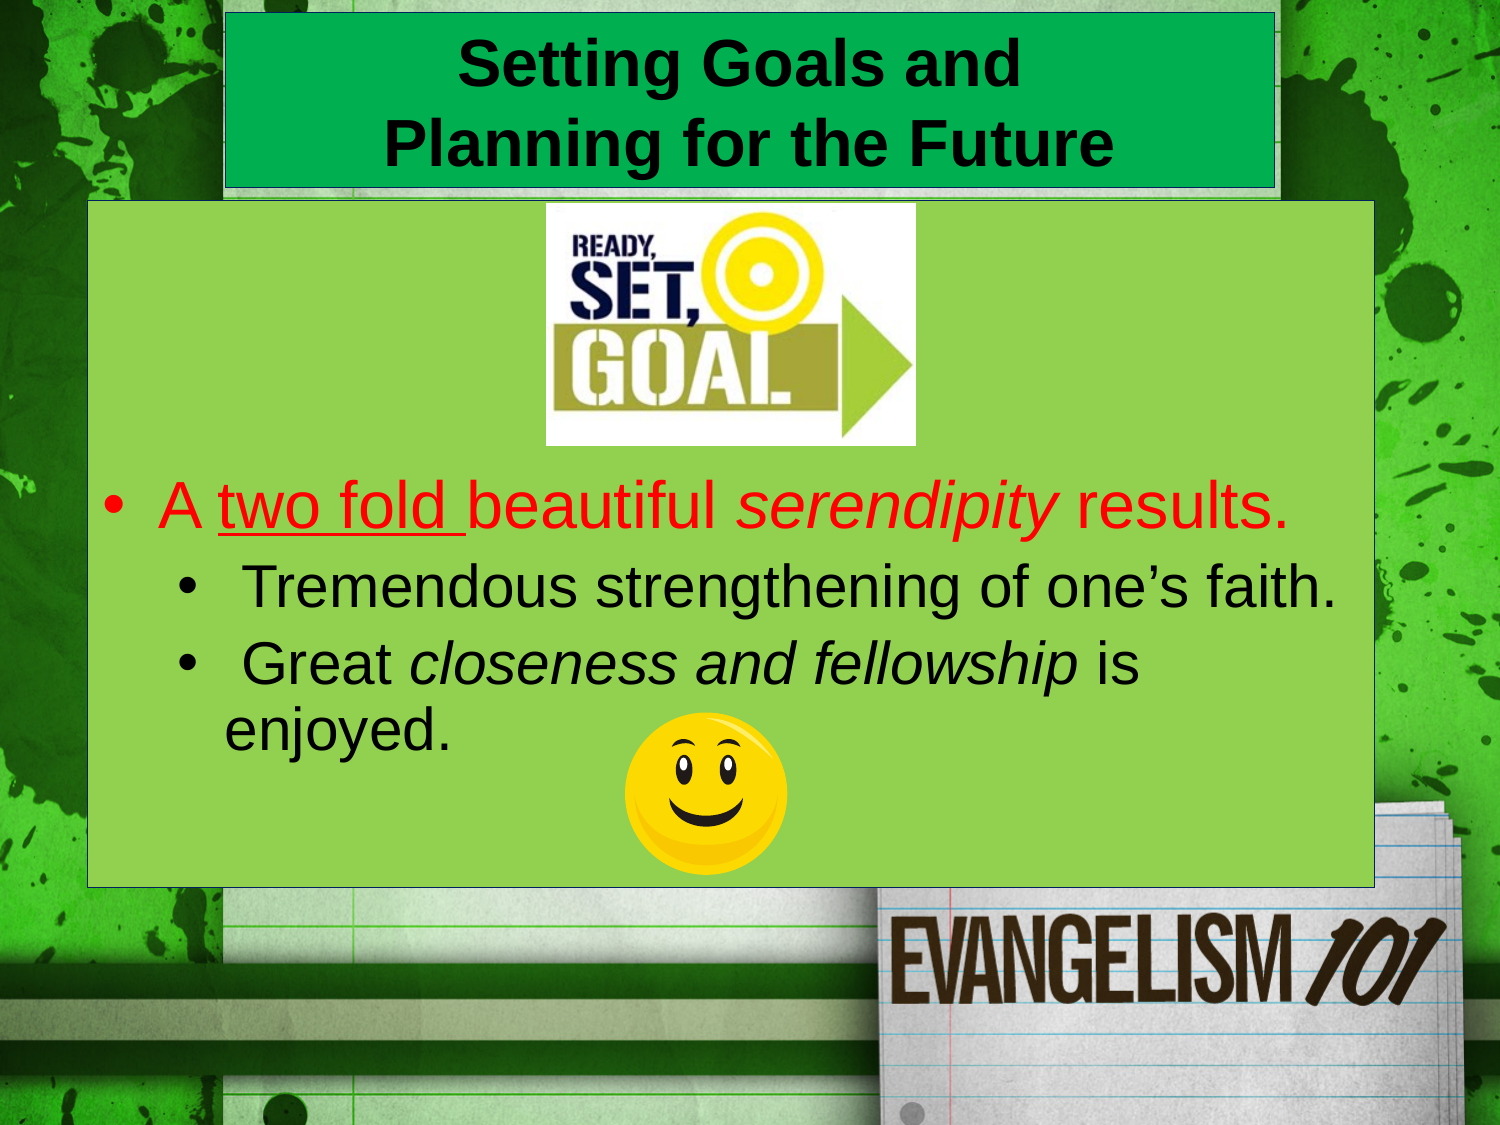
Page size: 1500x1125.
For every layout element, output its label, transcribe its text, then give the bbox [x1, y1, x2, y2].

title Setting Goals and Planning for the Future [225, 12, 1275, 188]
list A two fold beautiful serendipity results. Tremendous strengthening of one’s faith. Great closeness and fellowship is enjoyed. [87, 200, 1375, 888]
picture [0, 0, 1500, 1125]
